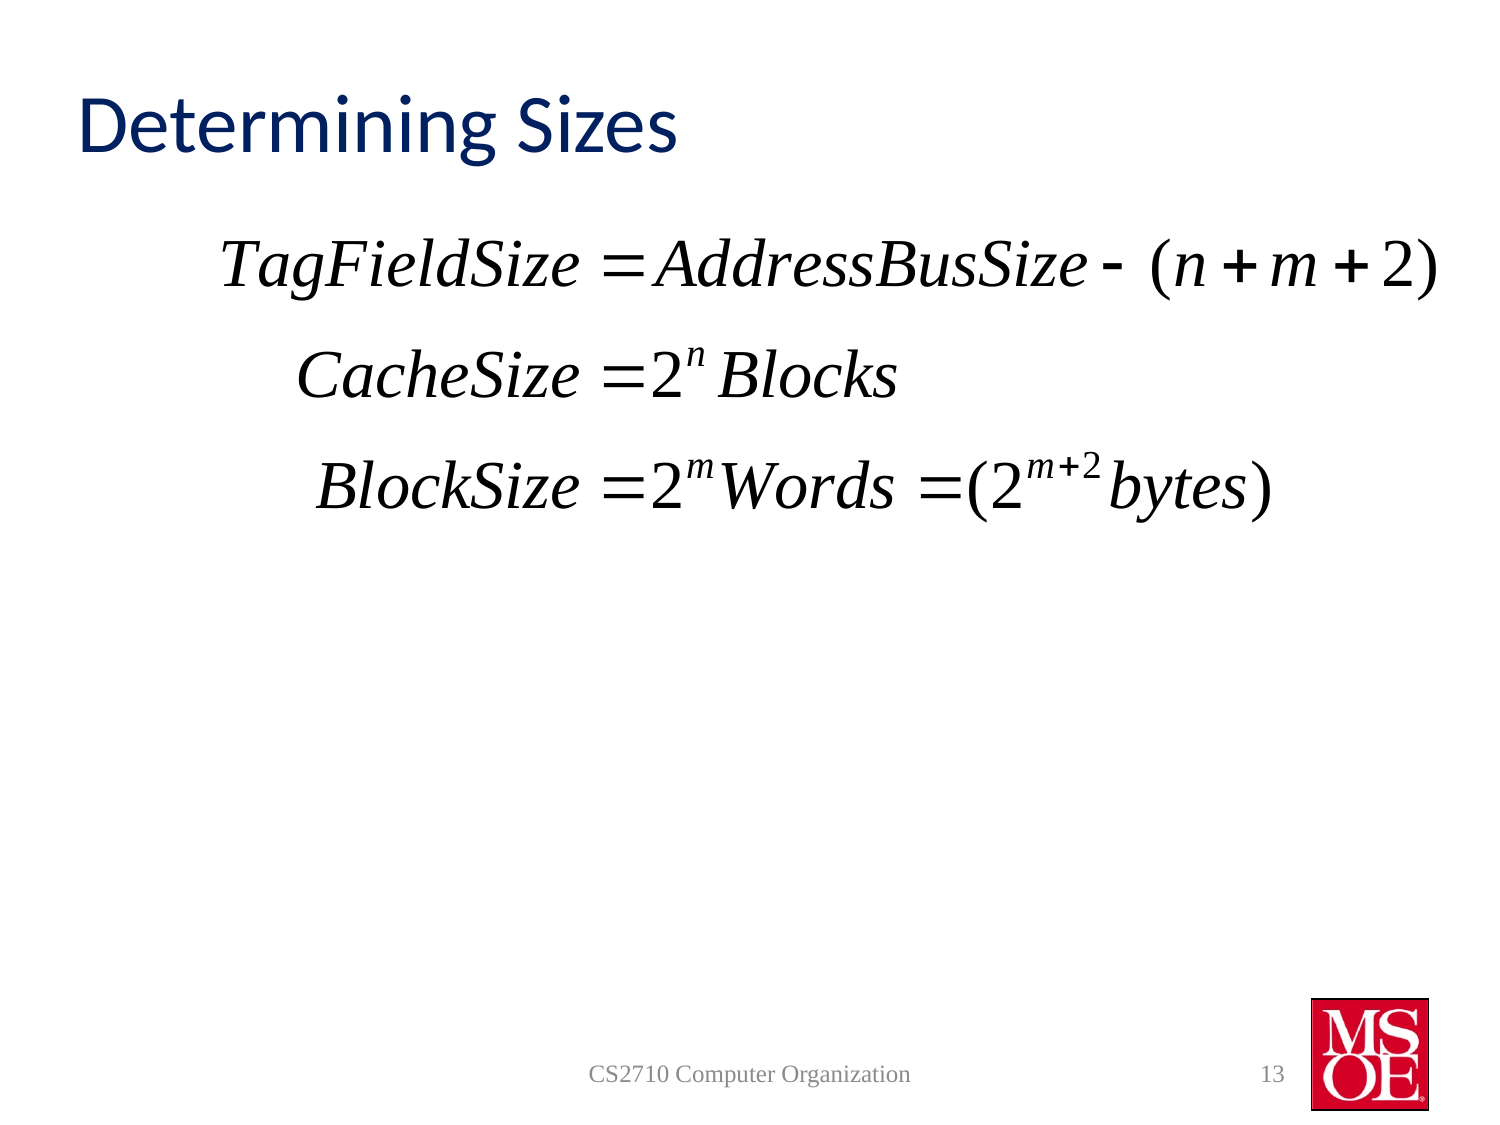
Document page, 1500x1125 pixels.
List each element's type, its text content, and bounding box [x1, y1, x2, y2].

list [212, 224, 1453, 626]
picture [1312, 1000, 1428, 1109]
slide_number 13 [1074, 1042, 1300, 1103]
title Determining Sizes [62, 24, 1438, 213]
footer CS2710 Computer Organization [512, 1042, 988, 1103]
